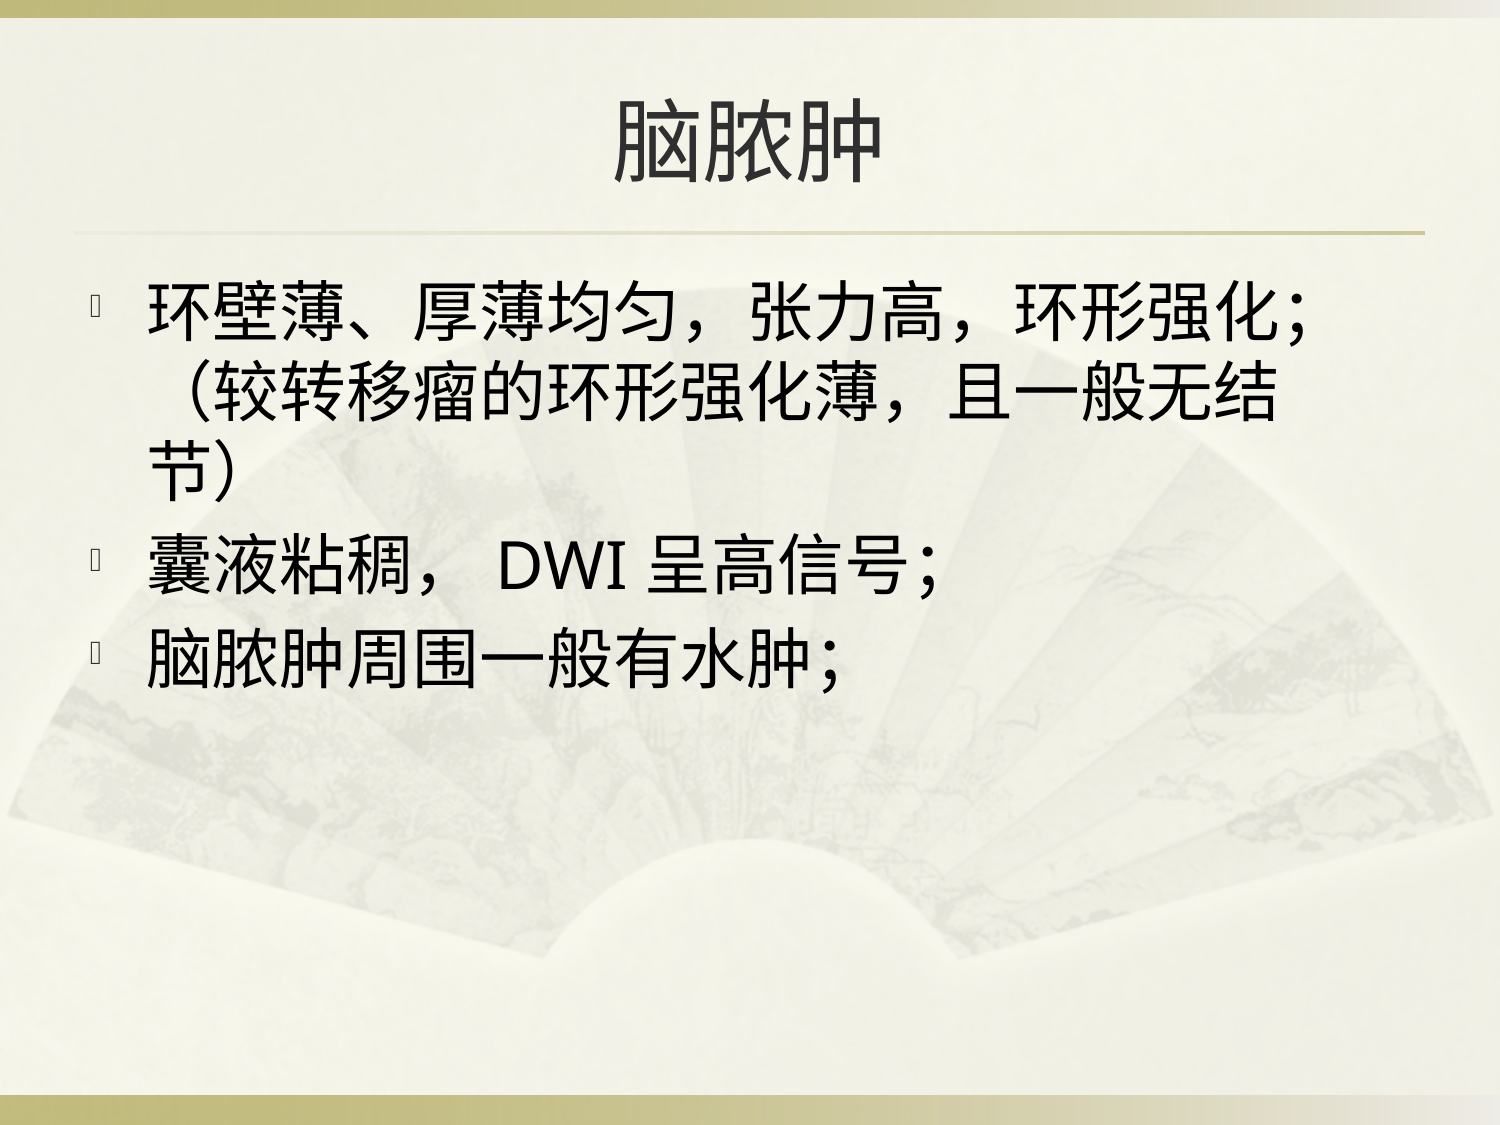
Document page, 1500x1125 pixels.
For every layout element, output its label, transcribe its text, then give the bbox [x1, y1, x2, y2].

title 脑脓肿 [75, 45, 1425, 233]
list 环壁薄、厚薄均匀，张力高，环形强化；（较转移瘤的环形强化薄，且一般无结节） 囊液粘稠，DWI呈高信号； 脑脓肿周围一般有水肿； [75, 262, 1425, 1032]
